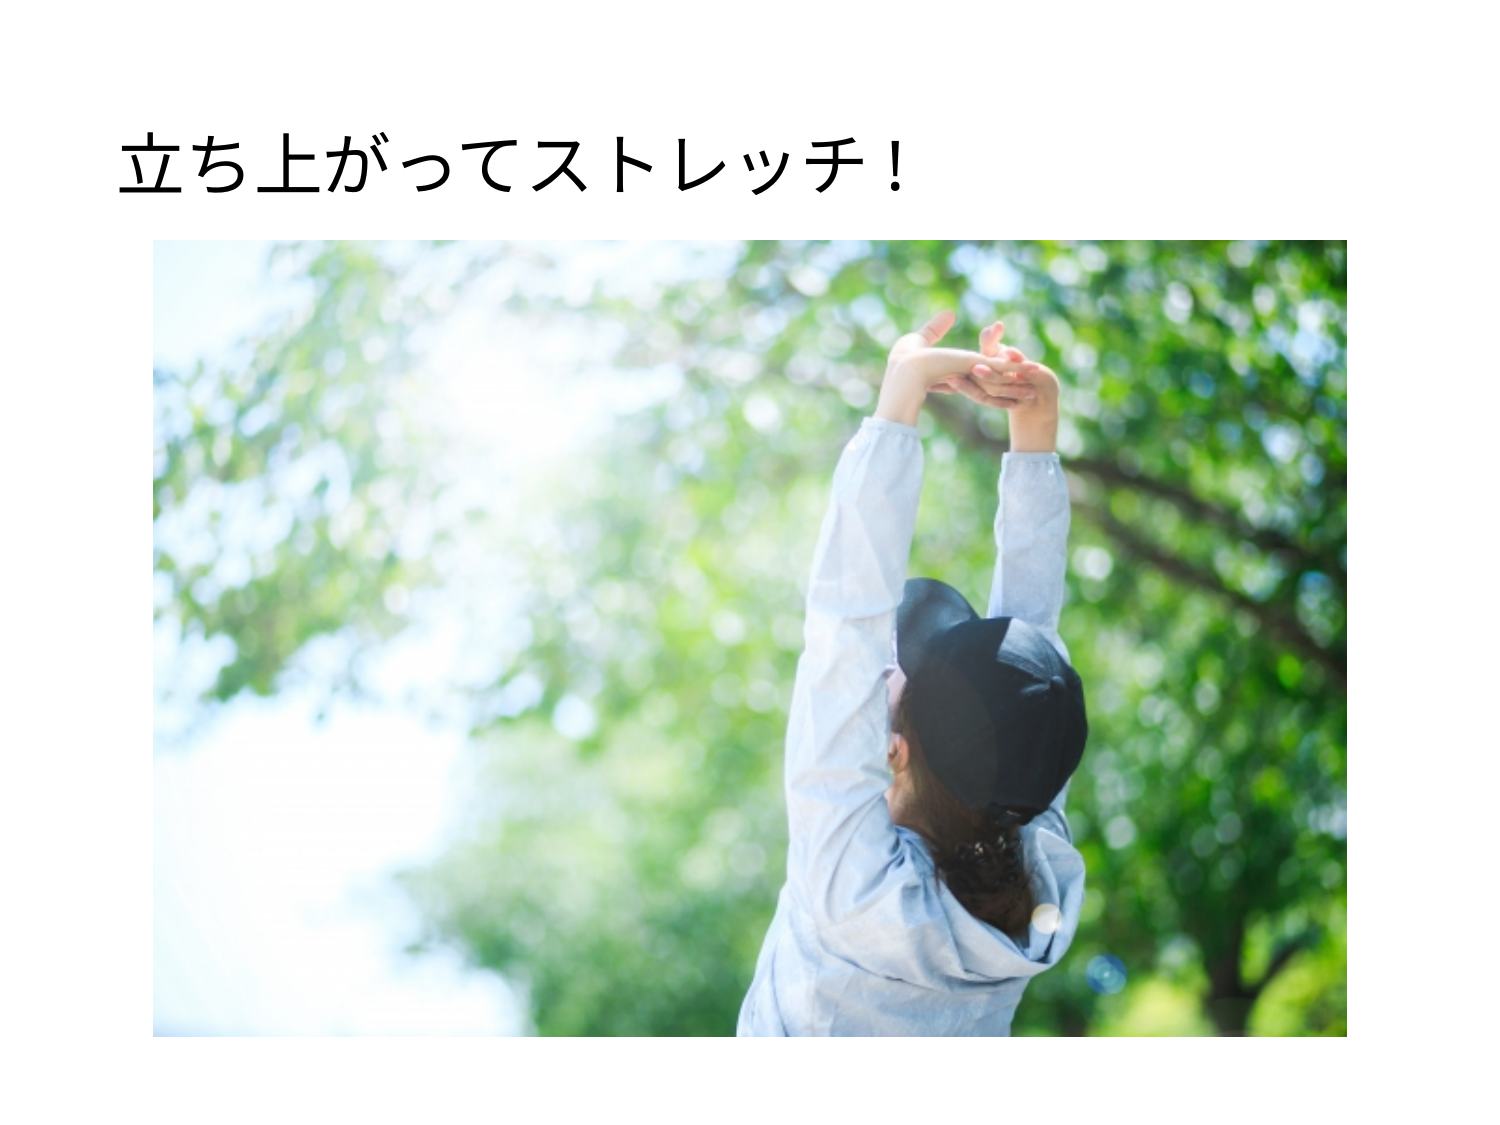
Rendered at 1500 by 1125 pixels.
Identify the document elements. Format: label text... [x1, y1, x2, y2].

title 立ち上がってストレッチ! [103, 60, 1397, 278]
picture [153, 240, 1347, 1037]
